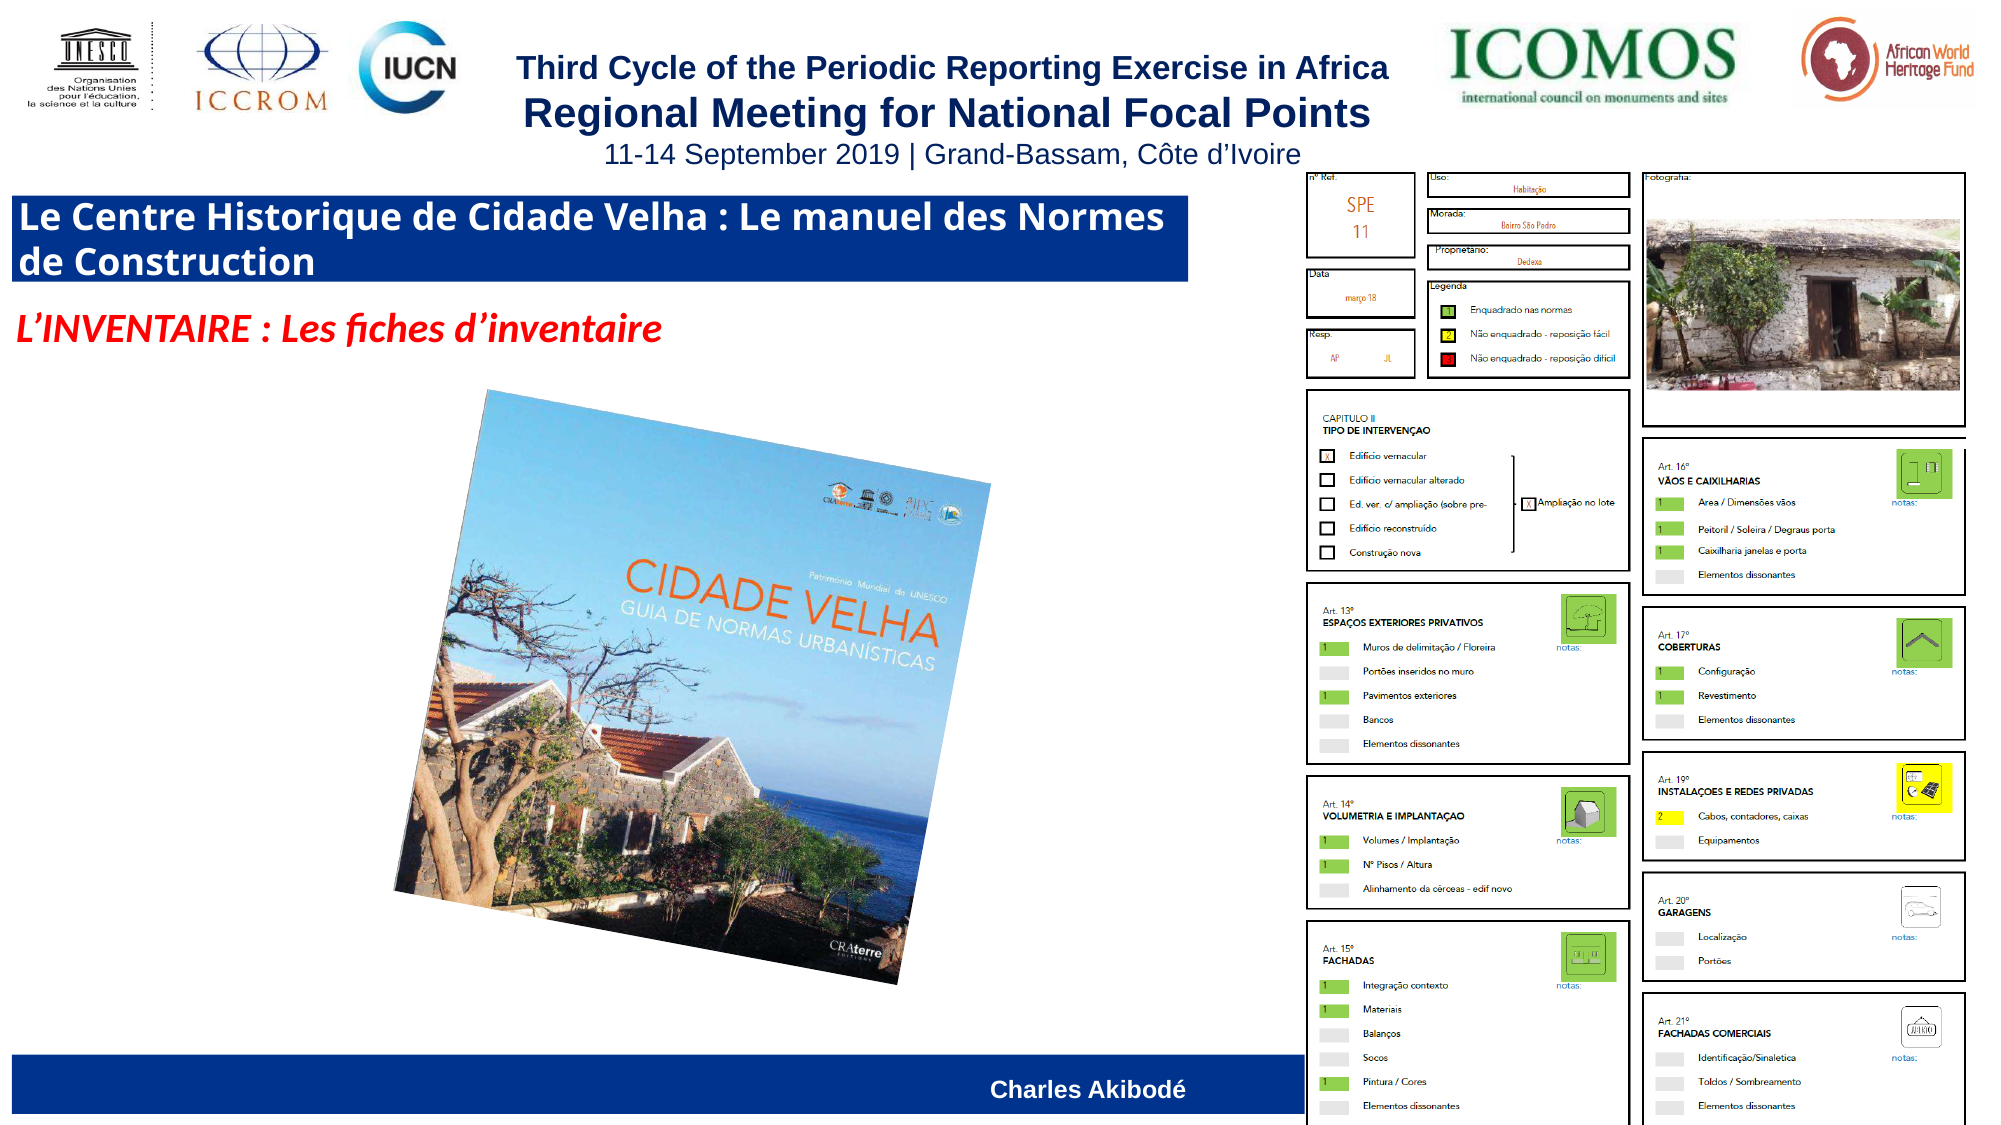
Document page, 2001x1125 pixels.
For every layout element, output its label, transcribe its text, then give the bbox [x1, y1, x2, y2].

text_box Third Cycle of the Periodic Reporting Exercise in Africa Regional Meeting for National Focal Points 11-14 September 2019 | Grand-Bassam, Côte d’Ivoire [216, 38, 1690, 179]
text_box [12, 195, 16, 282]
picture [1304, 166, 1974, 1125]
text_box [11, 1054, 1304, 1114]
text_box L’INVENTAIRE : Les fiches d’inventaire [16, 333, 1189, 351]
picture [184, 19, 467, 117]
picture [1434, 22, 1750, 109]
picture [1791, 10, 1976, 110]
text_box Charles Akibodé [987, 1071, 1250, 1104]
title Le Centre Historique de Cidade Velha : Le manuel des Normes de Construction [16, 142, 1193, 333]
picture [28, 22, 153, 110]
picture [435, 431, 949, 943]
